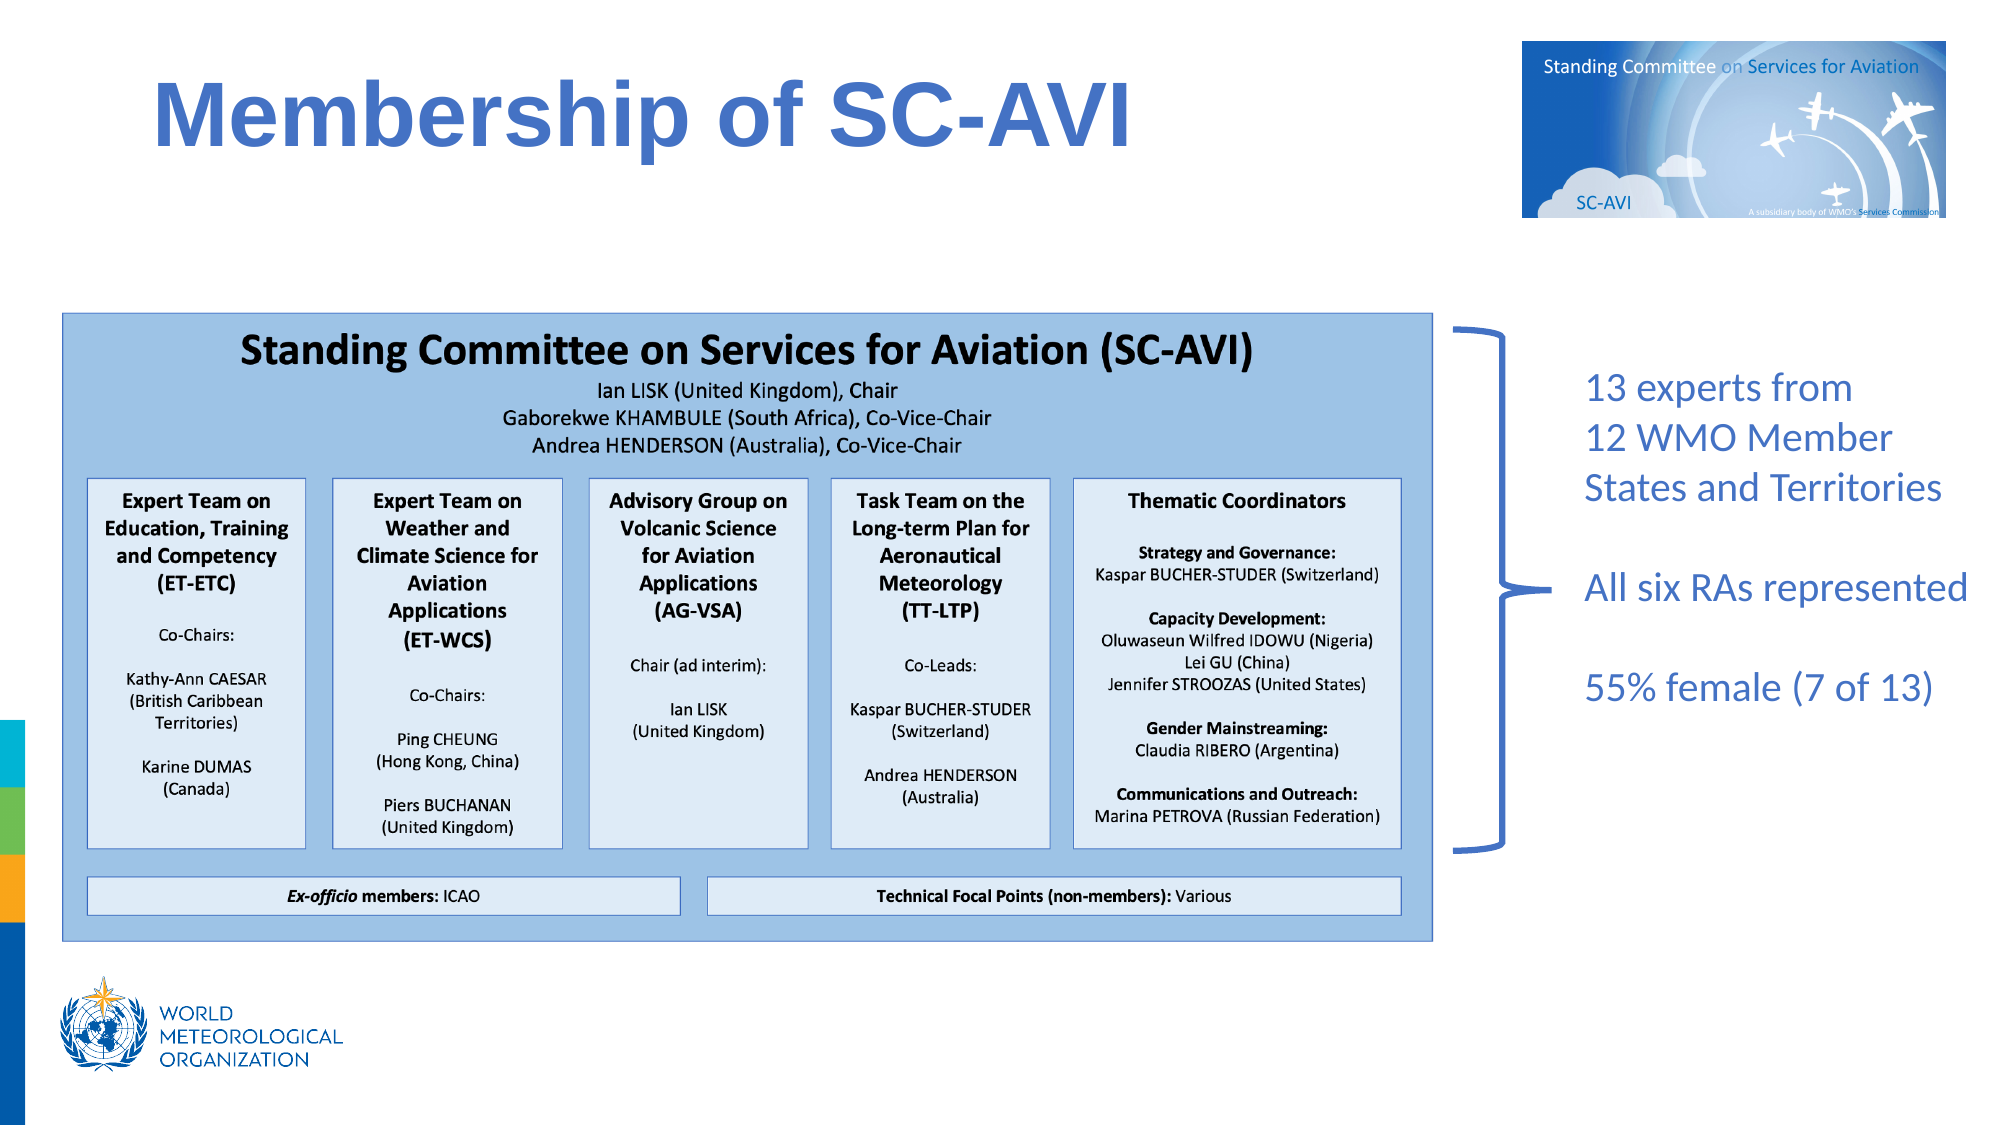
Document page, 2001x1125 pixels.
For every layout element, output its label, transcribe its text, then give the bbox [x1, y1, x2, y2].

text_box [1452, 328, 1552, 852]
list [62, 307, 1435, 948]
text_box Membership of SC-AVI [137, 59, 1517, 190]
text_box 13 experts from 12 WMO Member States and Territories All six RAs represented 55% female (7 of 13) [1569, 351, 1994, 717]
picture [0, 0, 2001, 1125]
